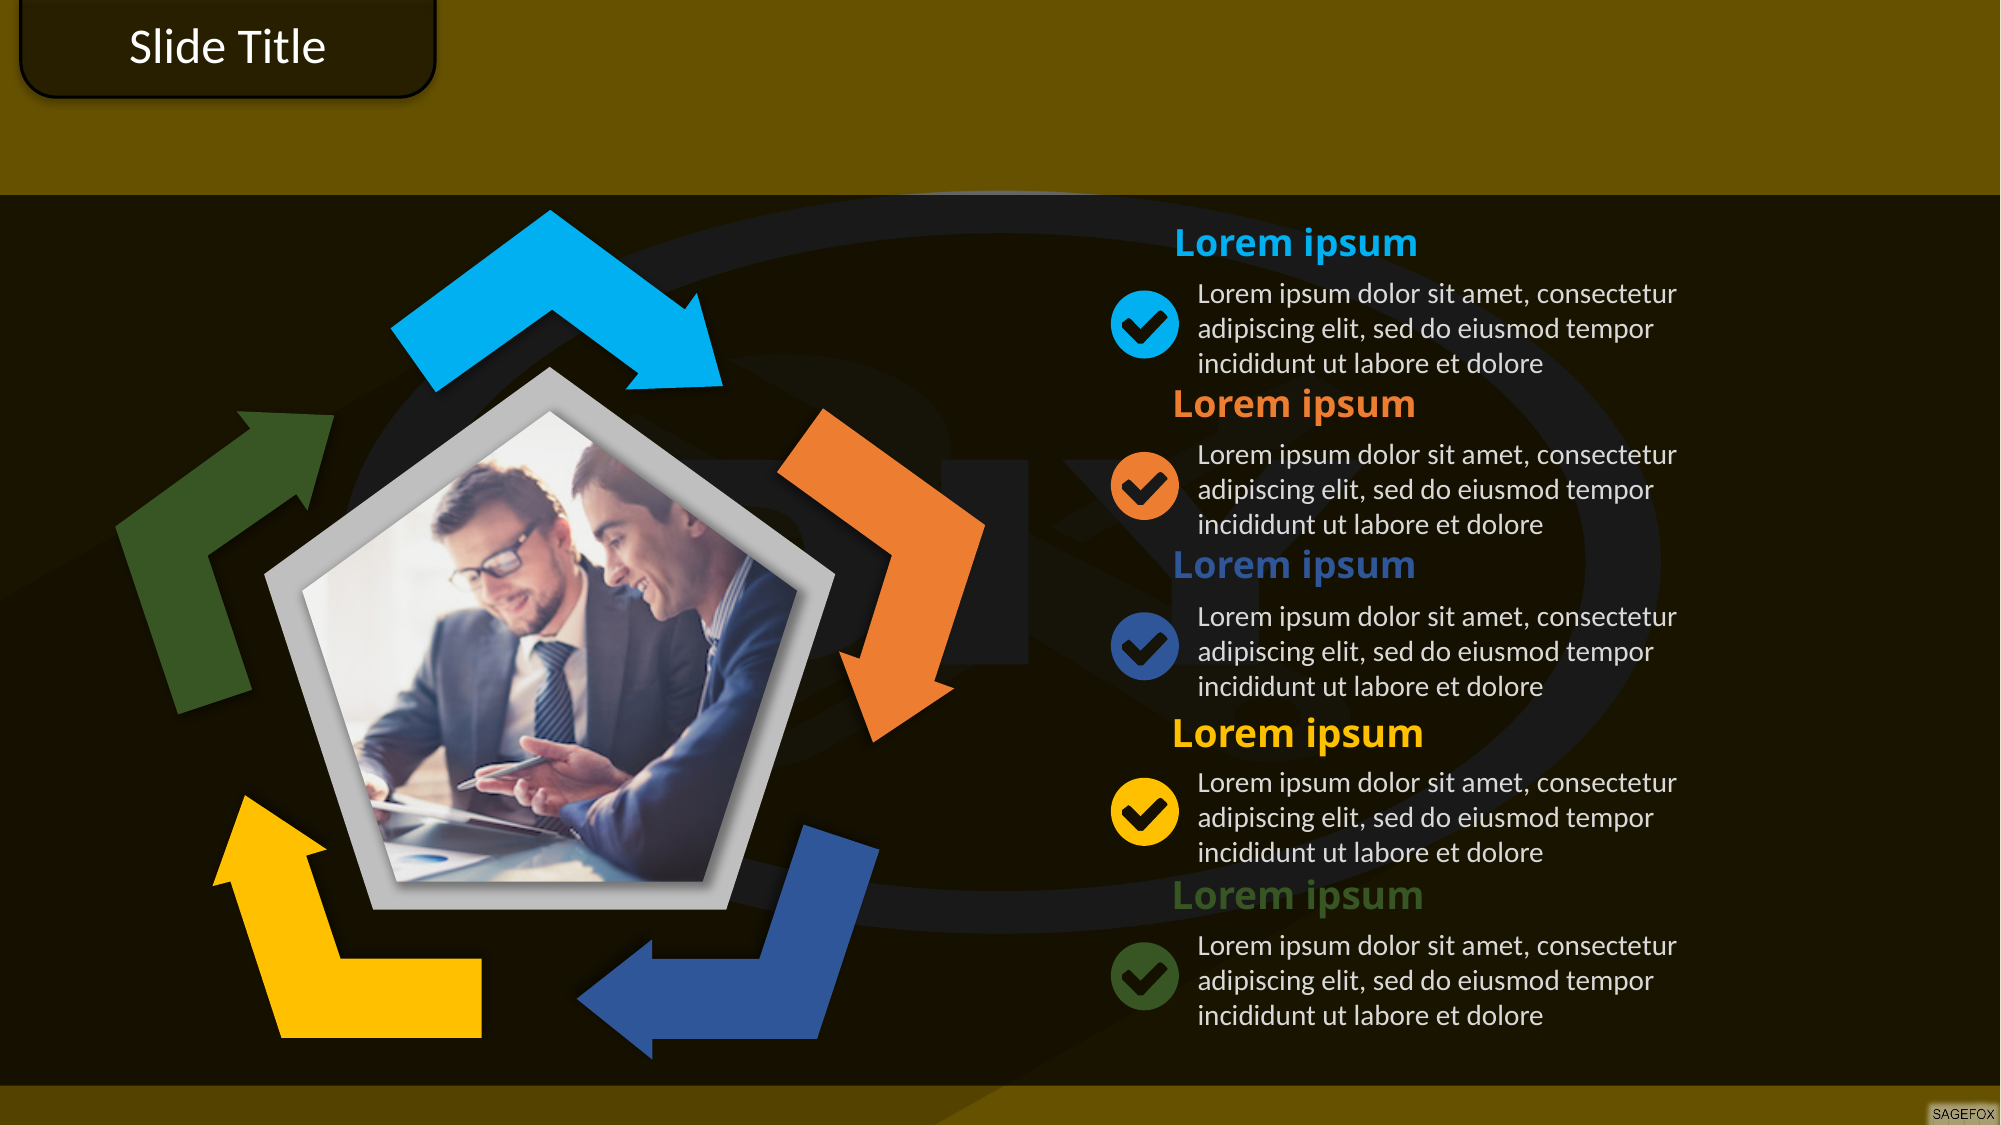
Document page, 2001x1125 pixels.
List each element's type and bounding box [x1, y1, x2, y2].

text_box [302, 411, 798, 882]
text_box [212, 795, 482, 1038]
text_box [1197, 871, 1769, 1033]
text_box [1110, 942, 1179, 1011]
text_box [1110, 290, 1179, 359]
text_box [20, 0, 436, 98]
picture [0, 0, 2001, 1125]
text_box [576, 824, 880, 1060]
text_box [390, 209, 723, 393]
text_box [1197, 380, 1769, 541]
text_box [1110, 612, 1179, 681]
text_box [776, 408, 986, 743]
text_box [1110, 777, 1179, 846]
text_box [1197, 541, 1769, 703]
text_box [115, 411, 335, 715]
text_box [264, 366, 836, 910]
text_box [1197, 708, 1769, 870]
text_box [0, 195, 2000, 1086]
text_box [1110, 451, 1179, 520]
text_box [1197, 218, 1769, 380]
picture [1929, 1108, 1997, 1125]
